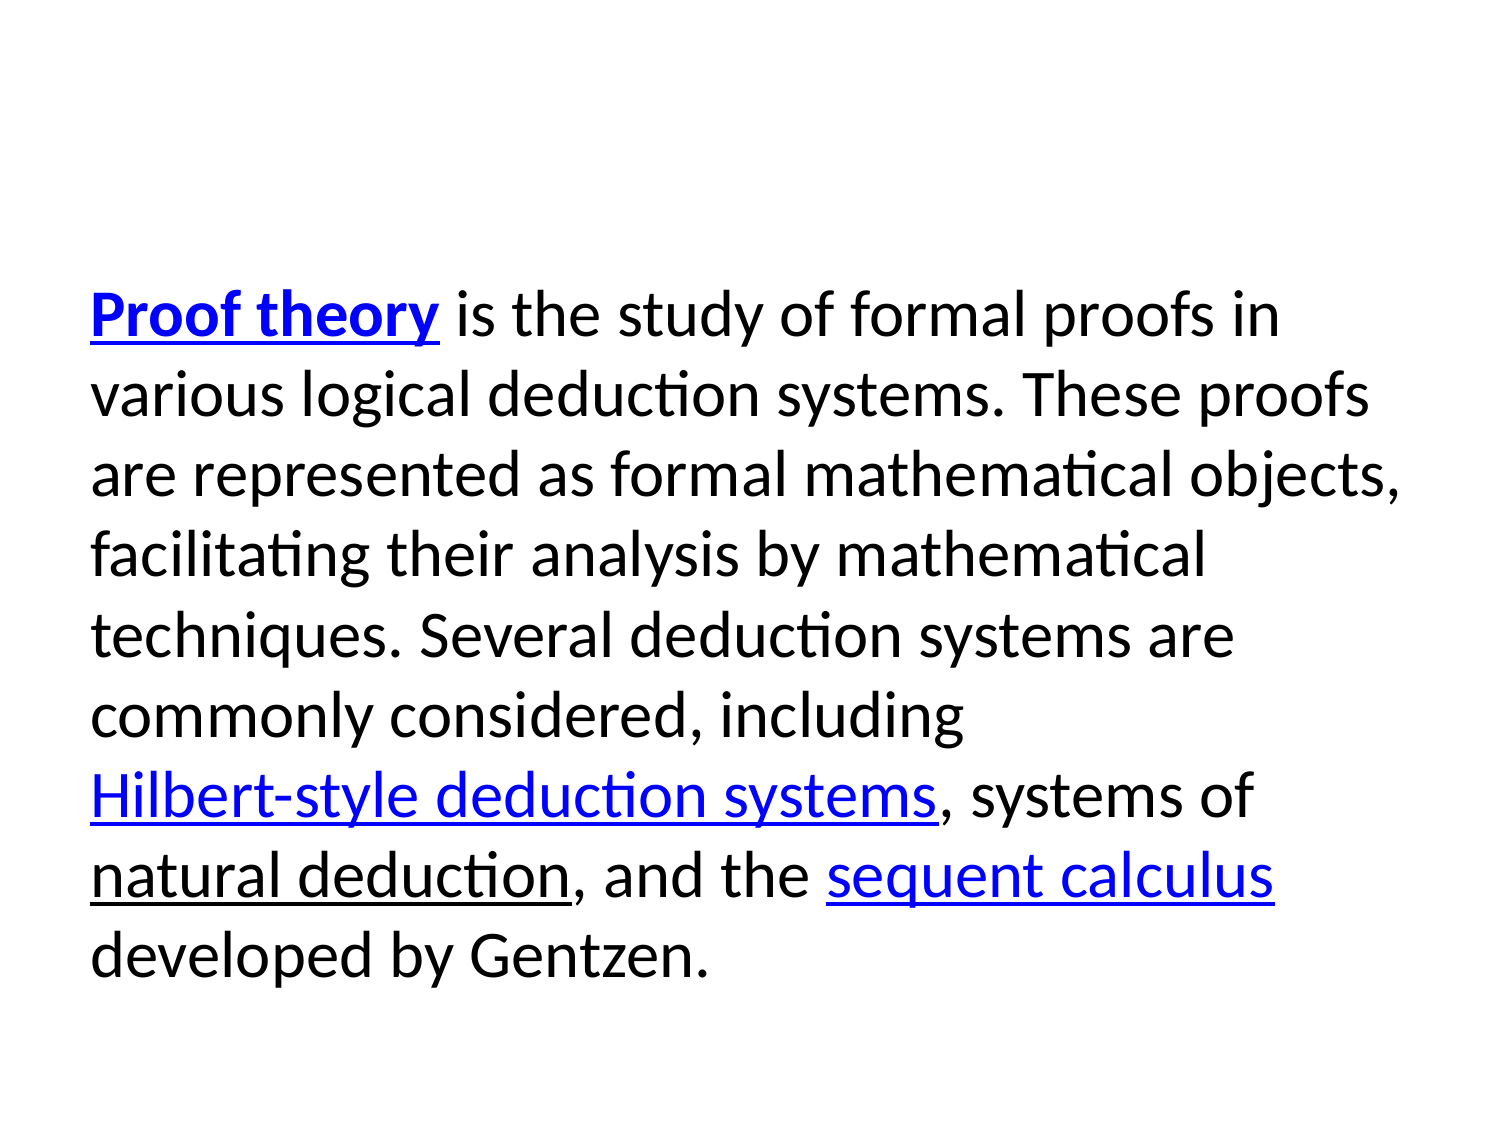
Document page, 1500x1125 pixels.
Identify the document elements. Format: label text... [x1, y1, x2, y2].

list Proof theory is the study of formal proofs in various logical deduction systems. These proofs are represented as formal mathematical objects, facilitating their analysis by mathematical techniques. Several deduction systems are commonly considered, including Hilbert-style deduction systems, systems of natural deduction, and the sequent calculus developed by Gentzen. [75, 262, 1425, 1005]
